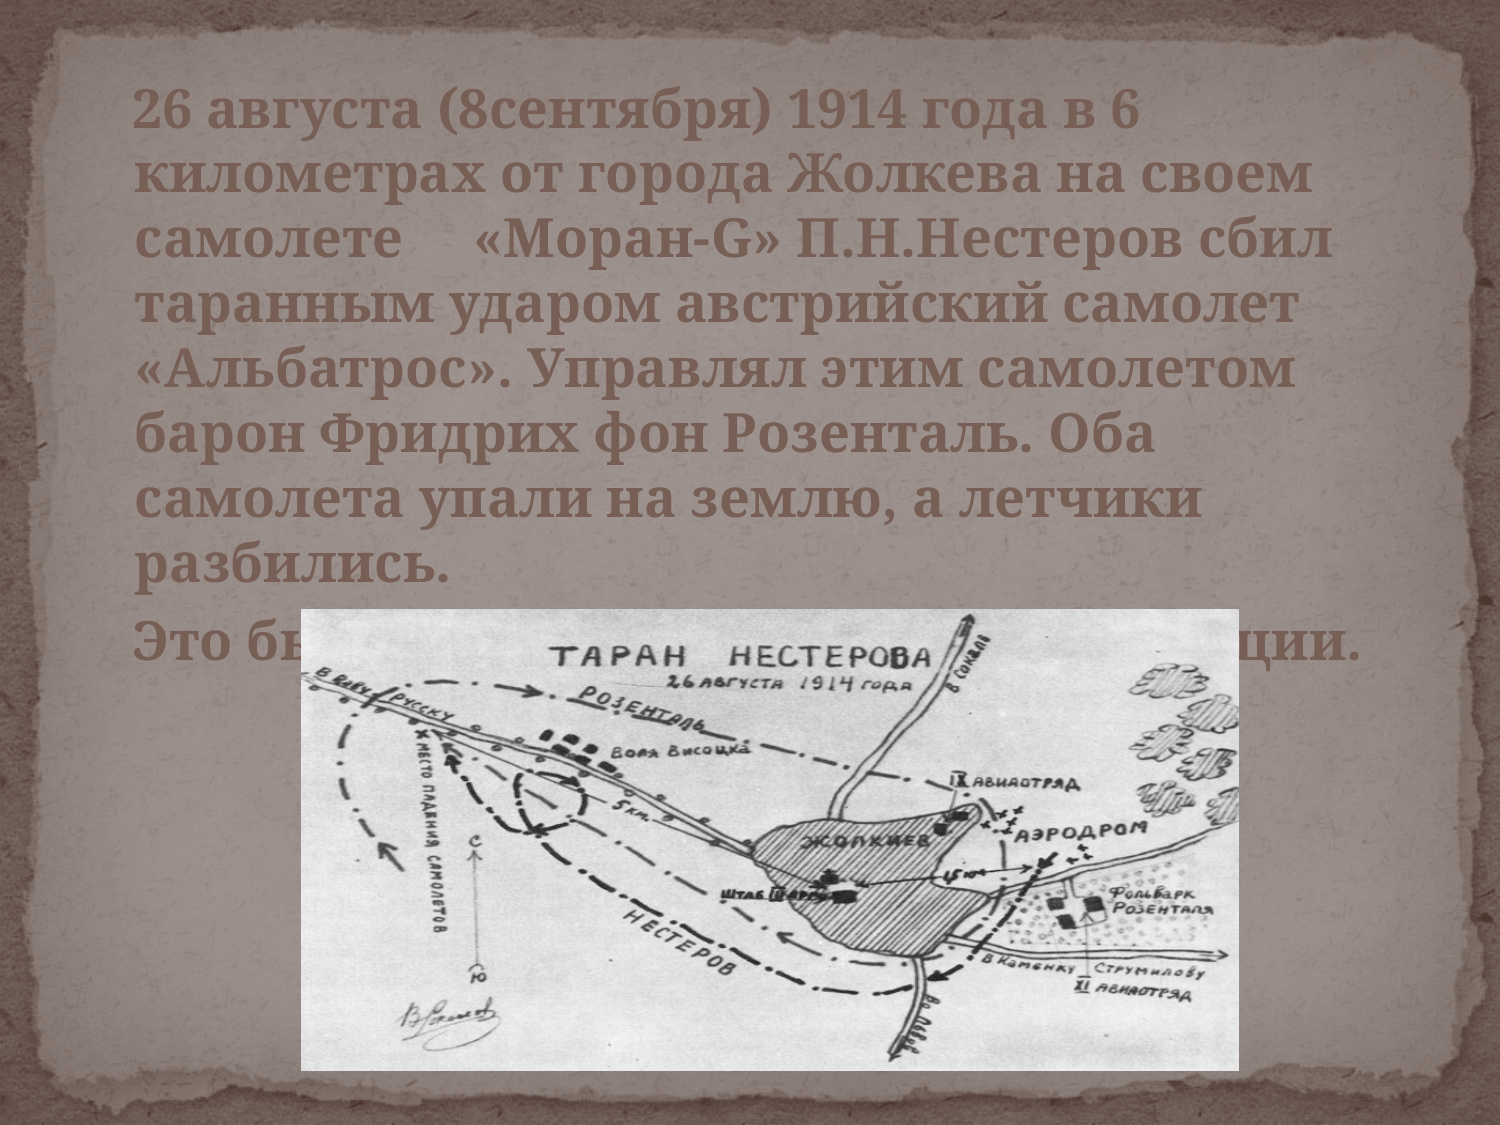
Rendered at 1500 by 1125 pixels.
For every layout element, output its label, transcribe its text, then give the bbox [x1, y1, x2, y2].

list 26 августа (8сентября) 1914 года в 6 километрах от города Жолкева на своем самолете «Моран-G» П.Н.Нестеров сбил таранным ударом австрийский самолет «Альбатрос». Управлял этим самолетом барон Фридрих фон Розенталь. Оба самолета упали на землю, а летчики разбились. Это был первый таран в истории авиации. [74, 66, 1426, 669]
picture [301, 609, 1239, 1072]
